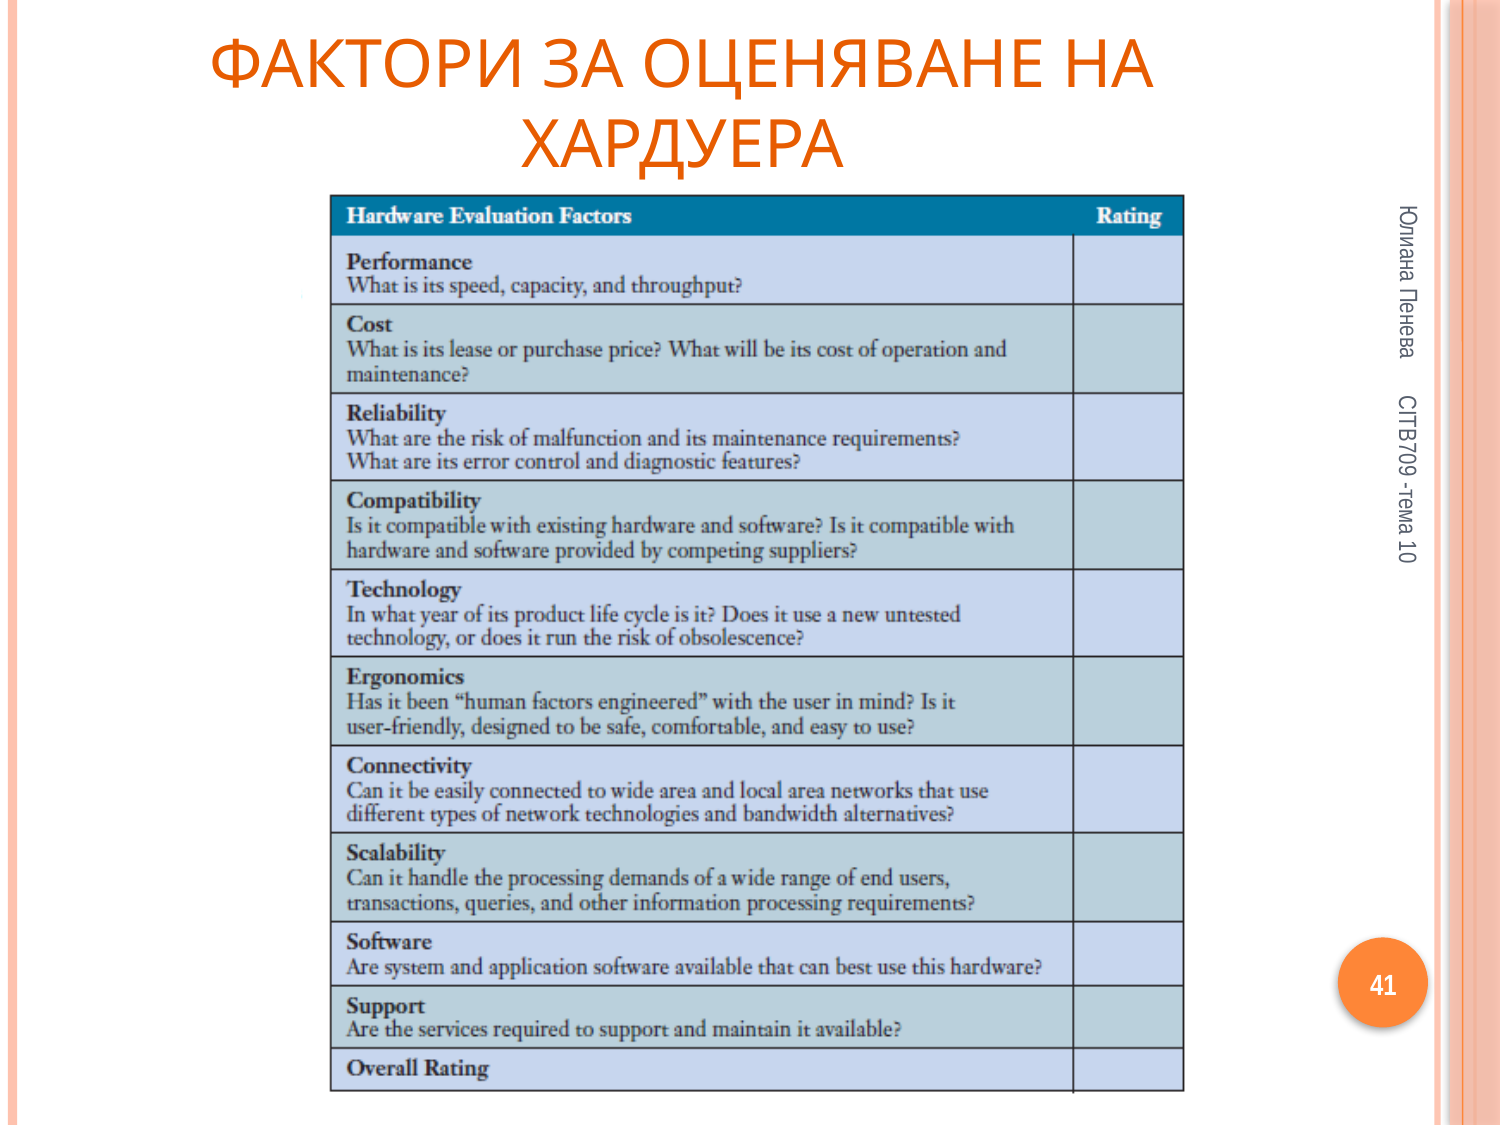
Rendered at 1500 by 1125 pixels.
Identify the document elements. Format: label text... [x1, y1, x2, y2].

title Фактори за оценяване на хардуера [70, 0, 1296, 189]
footer CITB709 -тема 10 [1379, 380, 1440, 906]
slide_number Юлиана Пенева [1378, 43, 1442, 374]
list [300, 187, 1213, 1107]
slide_number 41 [1333, 940, 1434, 1027]
